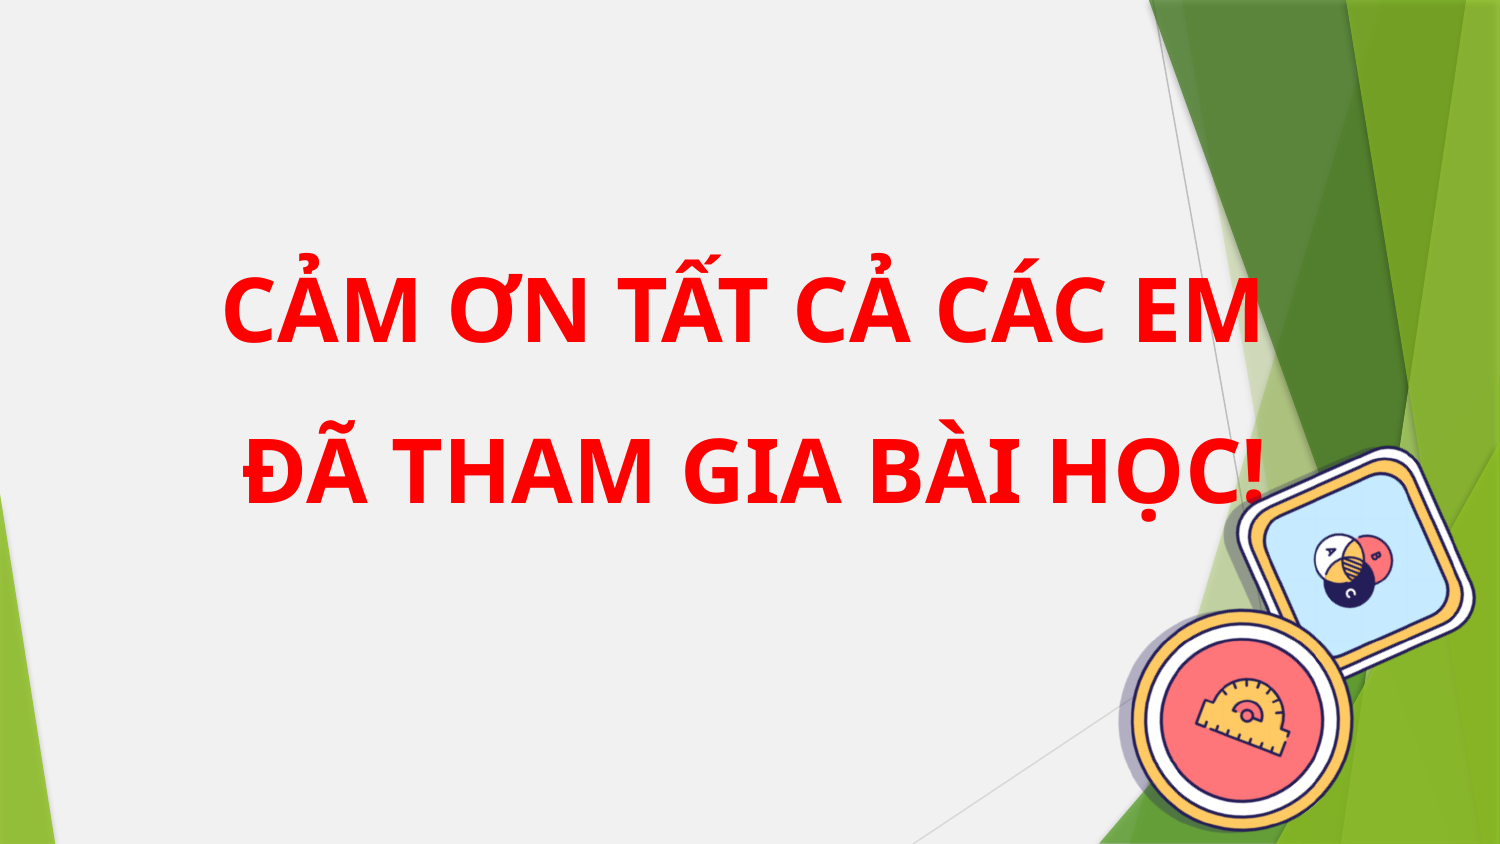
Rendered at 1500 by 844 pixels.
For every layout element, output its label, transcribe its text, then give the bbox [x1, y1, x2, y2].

title CẢM ƠN TẤT CẢ CÁC EM ĐÃ THAM GIA BÀI HỌC! [176, 206, 1333, 537]
picture [1042, 399, 1500, 844]
